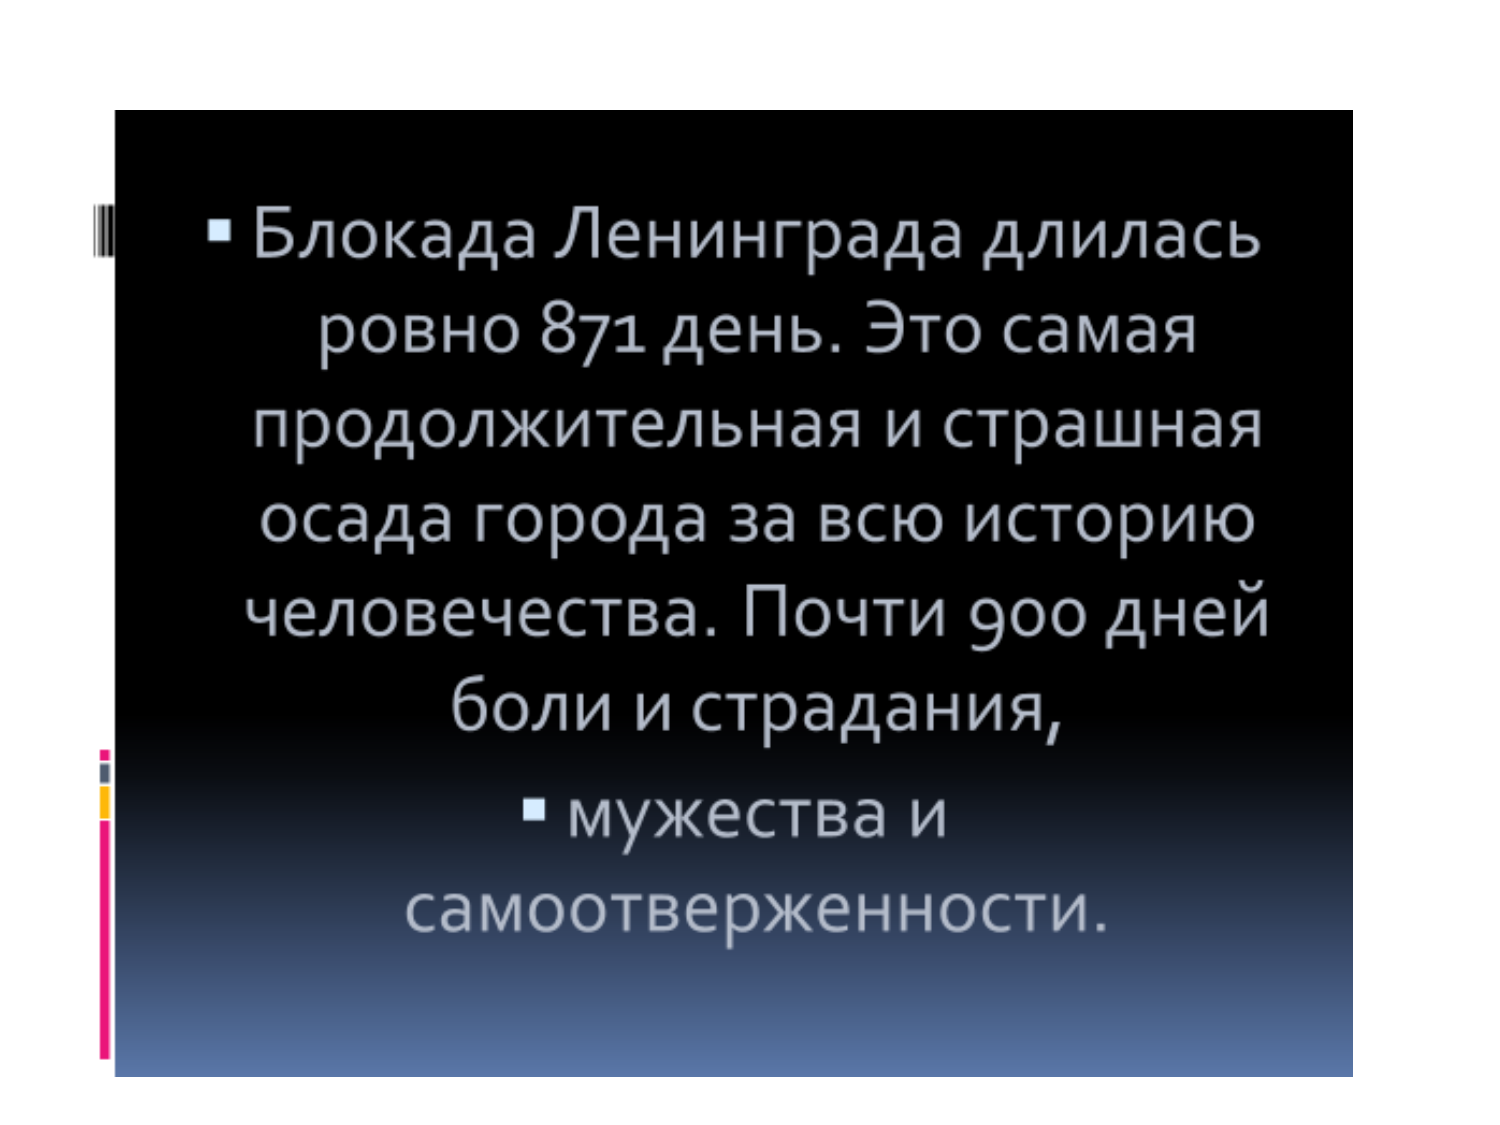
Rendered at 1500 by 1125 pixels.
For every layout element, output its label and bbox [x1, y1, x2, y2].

picture [64, 110, 1353, 1077]
